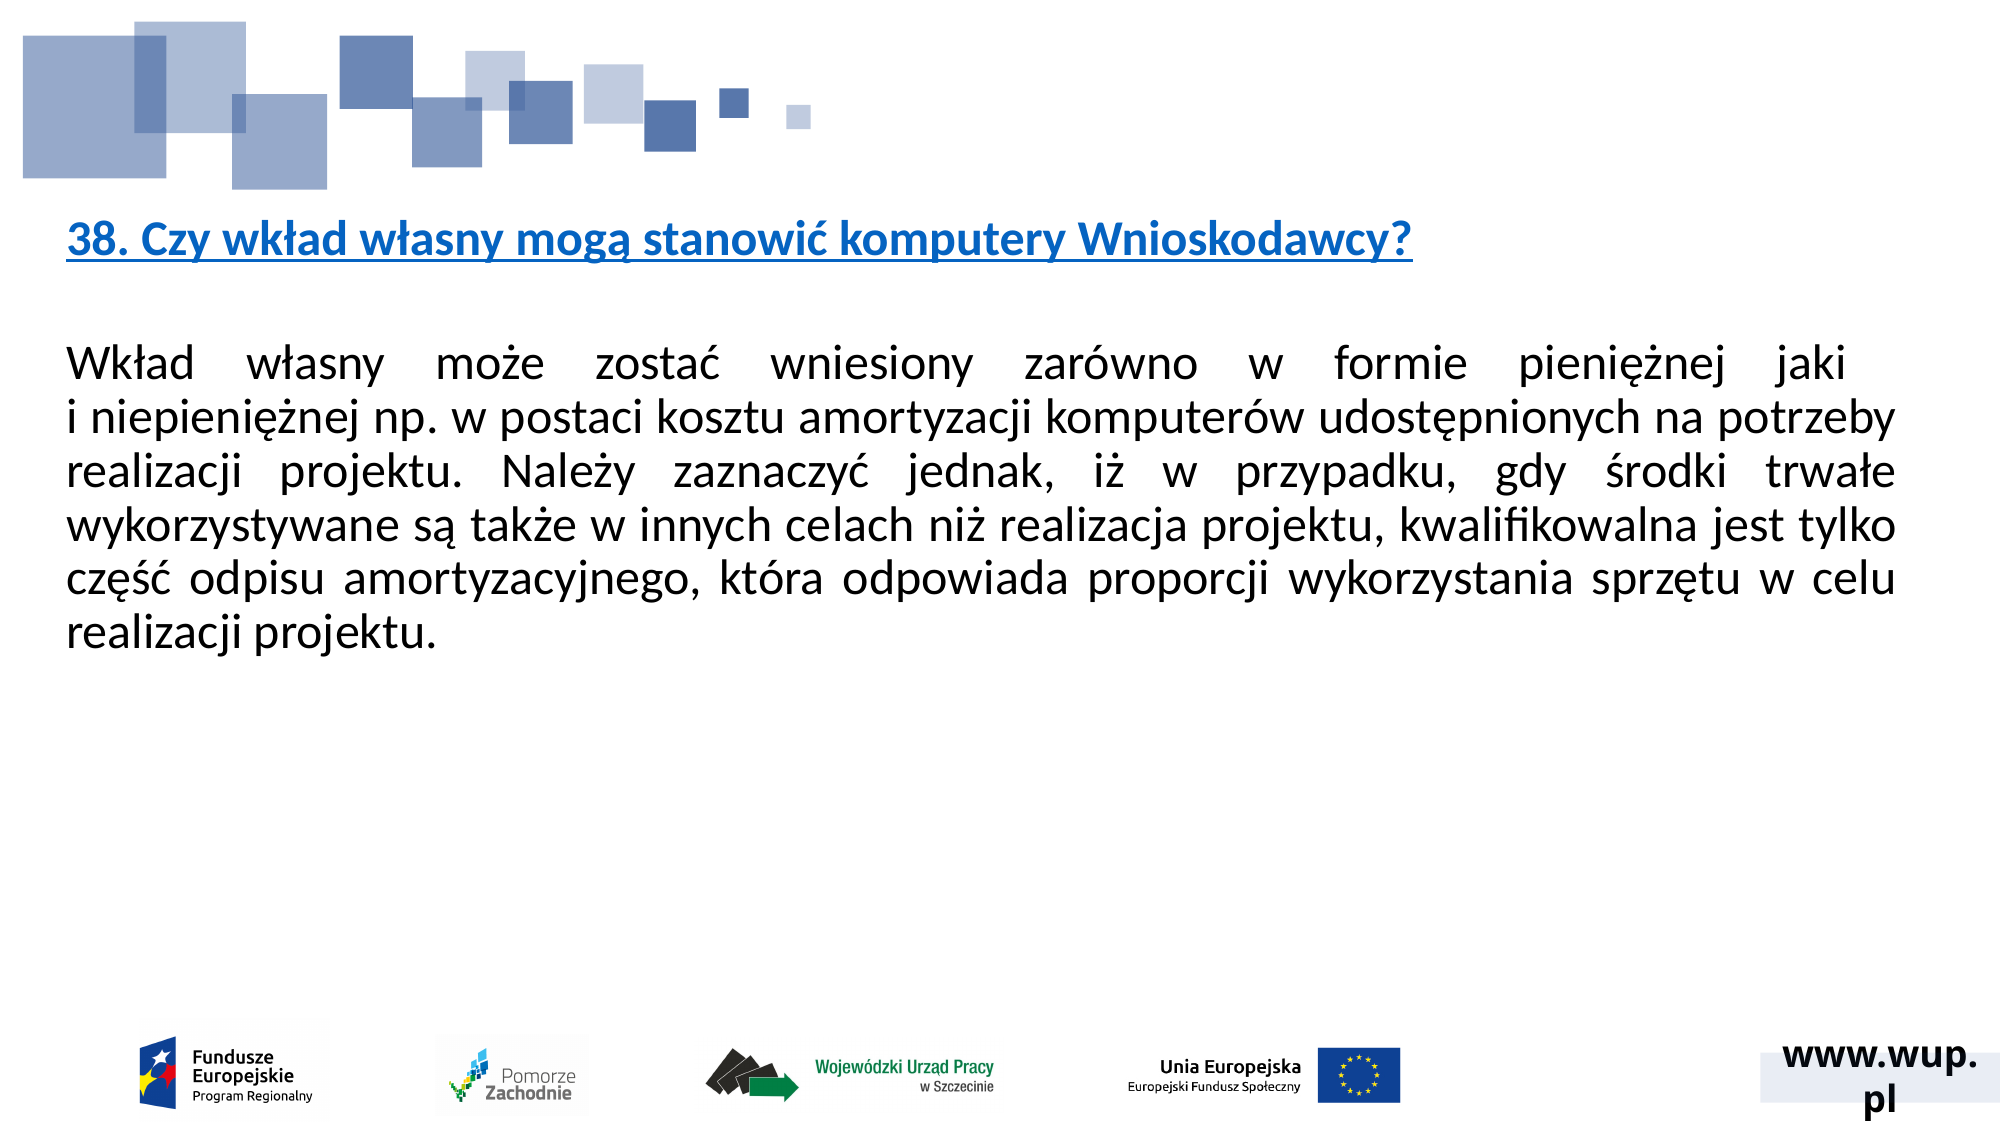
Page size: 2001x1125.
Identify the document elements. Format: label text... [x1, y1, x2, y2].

picture [139, 1018, 330, 1122]
picture [694, 1037, 1004, 1113]
picture [435, 1034, 589, 1116]
list Wkład własny może zostać wniesiony zarówno w formie pieniężnej jaki i niepieniężnej np. w postaci kosztu amortyzacji komputerów udostępnionych na potrzeby realizacji projektu. Należy zaznaczyć jednak, iż w przypadku, gdy środki trwałe wykorzystywane są także w innych celach niż realizacja projektu, kwalifikowalna jest tylko część odpisu amortyzacyjnego, która odpowiada proporcji wykorzystania sprzętu w celu realizacji projektu. [51, 328, 1914, 1014]
picture [1109, 1028, 1402, 1121]
title 38. Czy wkład własny mogą stanowić komputery Wnioskodawcy? [51, 204, 1913, 328]
